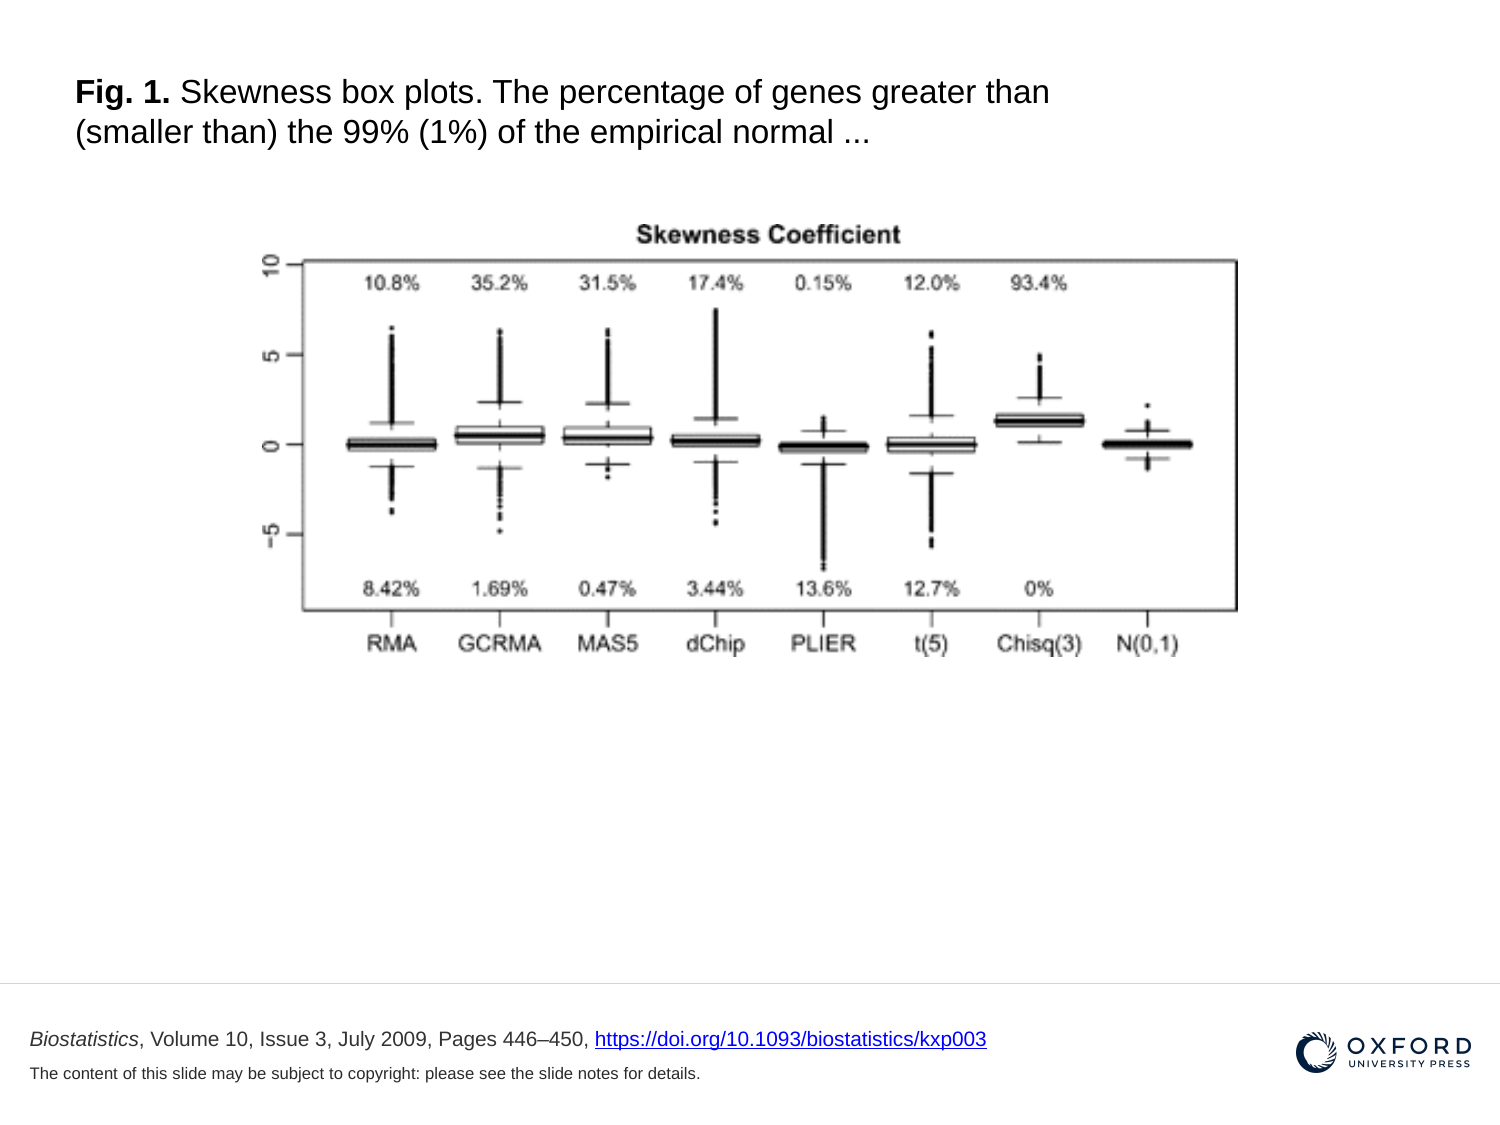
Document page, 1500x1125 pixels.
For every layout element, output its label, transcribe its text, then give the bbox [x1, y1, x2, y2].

picture [262, 224, 1238, 658]
footer Biostatistics, Volume 10, Issue 3, July 2009, Pages 446–450, https://doi.org/10.1093/biostatistics/kxp003 The content of this slide may be subject to copyright: please see the slide notes for details. [0, 983, 1260, 1125]
picture [1296, 1032, 1471, 1073]
title Fig. 1. Skewness box plots. The percentage of genes greater than (smaller than) the 99% (1%) of the empirical normal ... [75, 69, 1078, 171]
